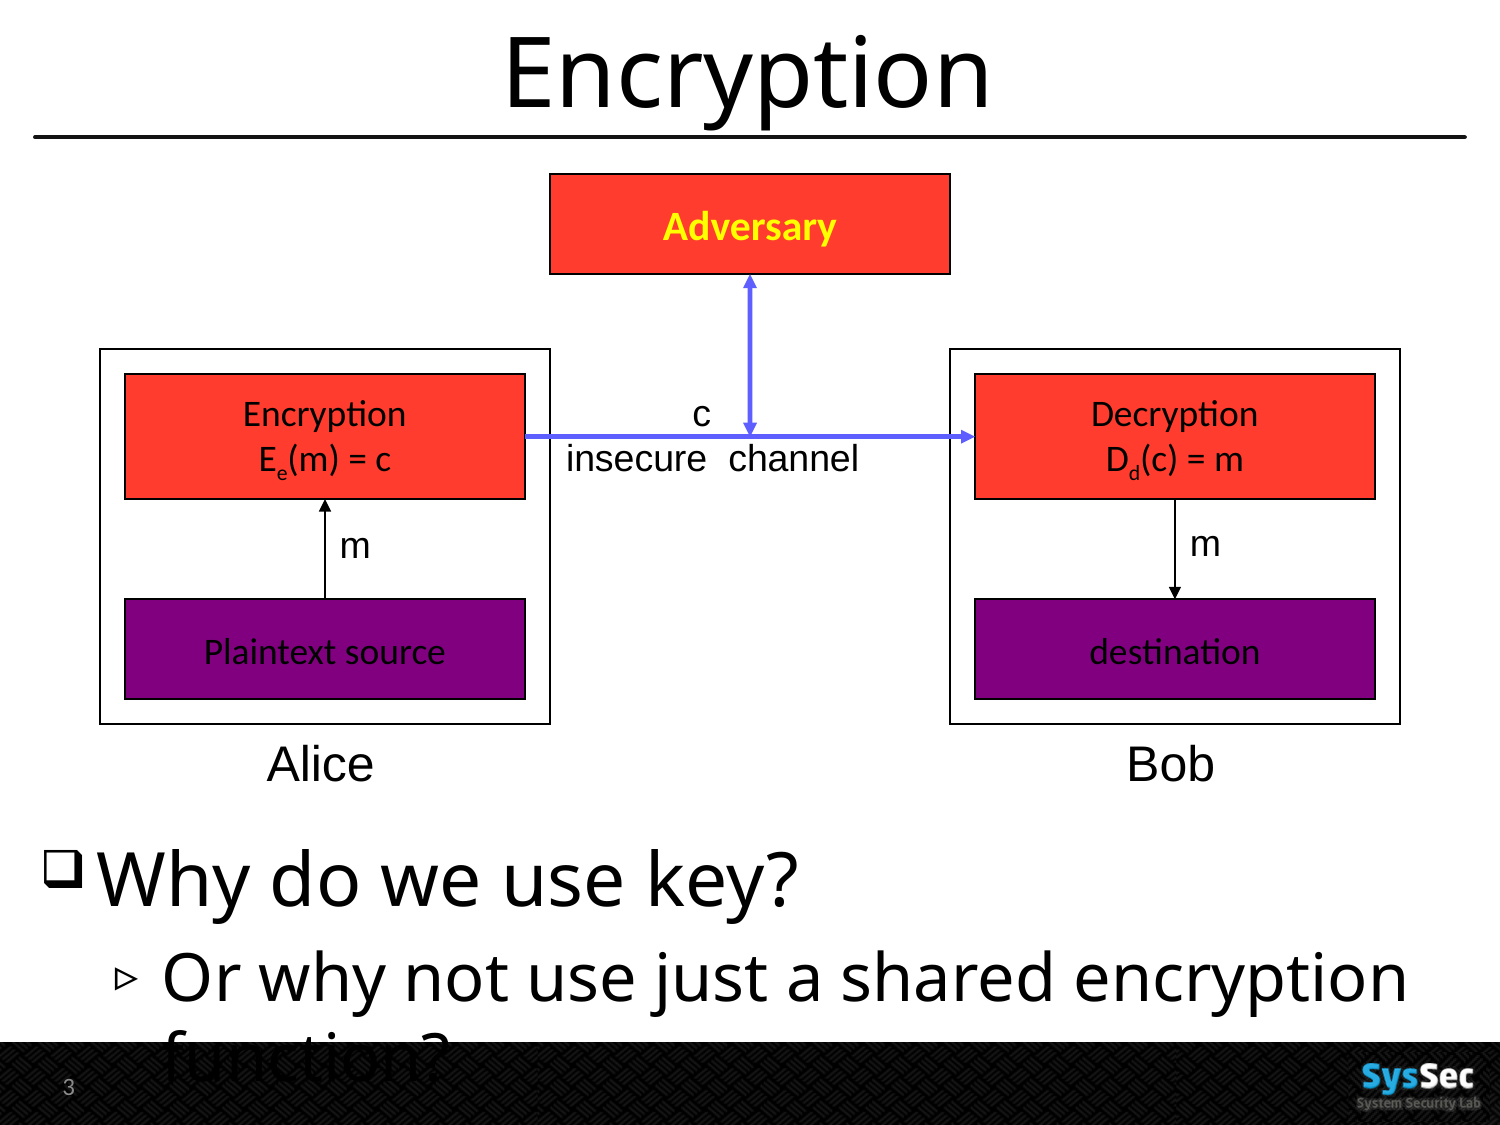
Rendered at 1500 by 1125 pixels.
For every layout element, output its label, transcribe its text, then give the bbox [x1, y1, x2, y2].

text_box Adversary [549, 174, 950, 275]
text_box Plaintext source [125, 599, 525, 700]
text_box m [1179, 511, 1242, 572]
text_box destination [975, 599, 1375, 700]
text_box Alice [237, 724, 404, 799]
slide_number 2 [24, 1055, 91, 1116]
text_box Decryption Dd(c) = m [975, 374, 1375, 500]
text_box Bob [1087, 724, 1254, 799]
text_box [949, 349, 1400, 725]
text_box [99, 349, 550, 725]
text_box c insecure channel [512, 381, 913, 487]
text_box [743, 274, 757, 435]
list Why do we use key? Or why not use just a shared encryption function? [24, 823, 1471, 1043]
title Encryption [24, 2, 1471, 135]
text_box m [329, 514, 392, 574]
text_box Encryption Ee(m) = c [125, 374, 525, 500]
